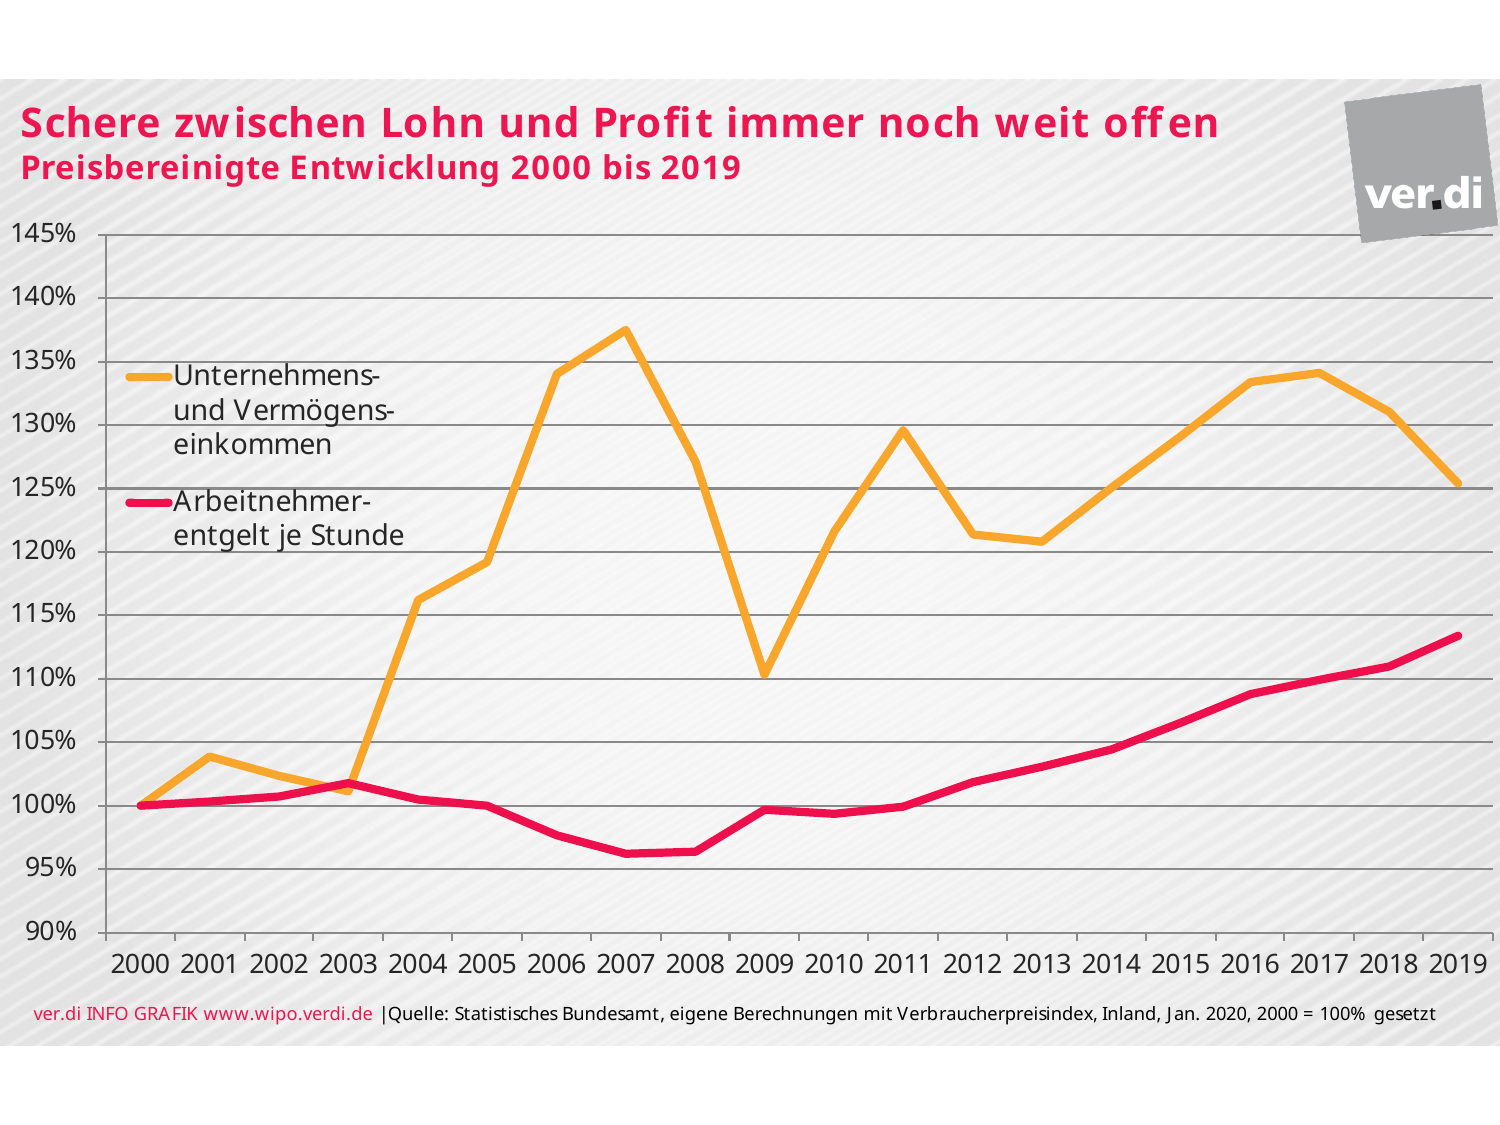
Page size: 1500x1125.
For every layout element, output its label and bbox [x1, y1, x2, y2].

picture [0, 78, 1500, 1046]
